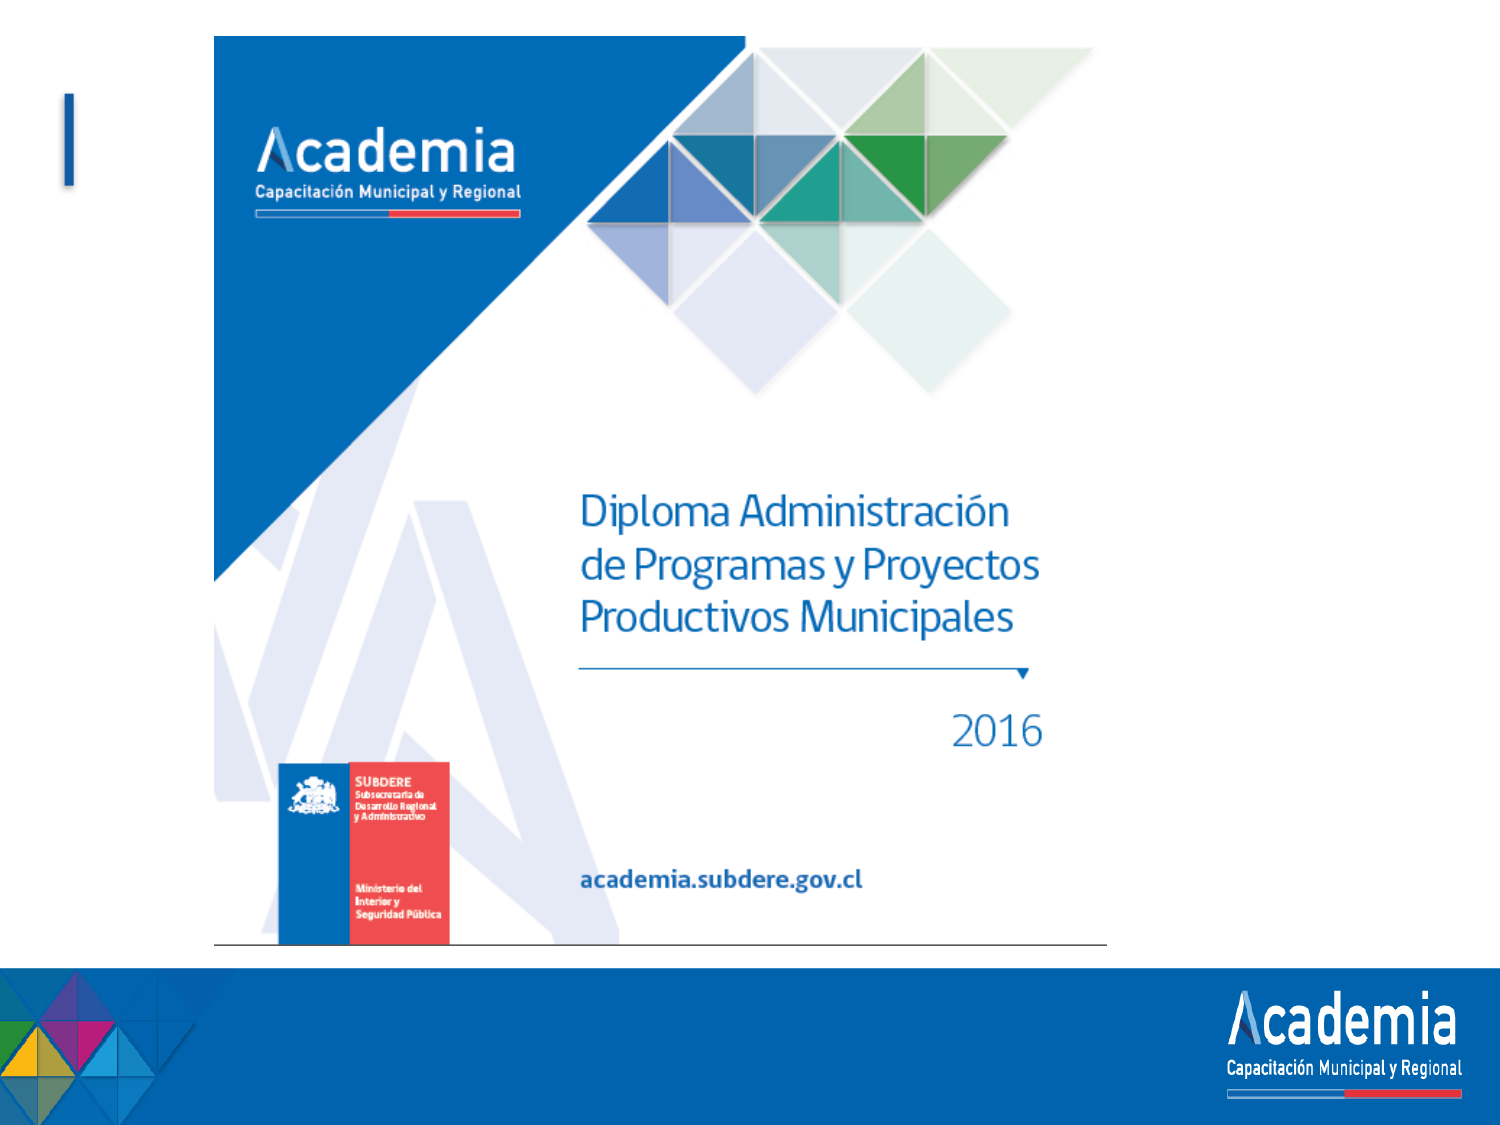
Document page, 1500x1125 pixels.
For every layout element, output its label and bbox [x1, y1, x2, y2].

picture [0, 968, 1500, 1125]
picture [214, 35, 1108, 946]
